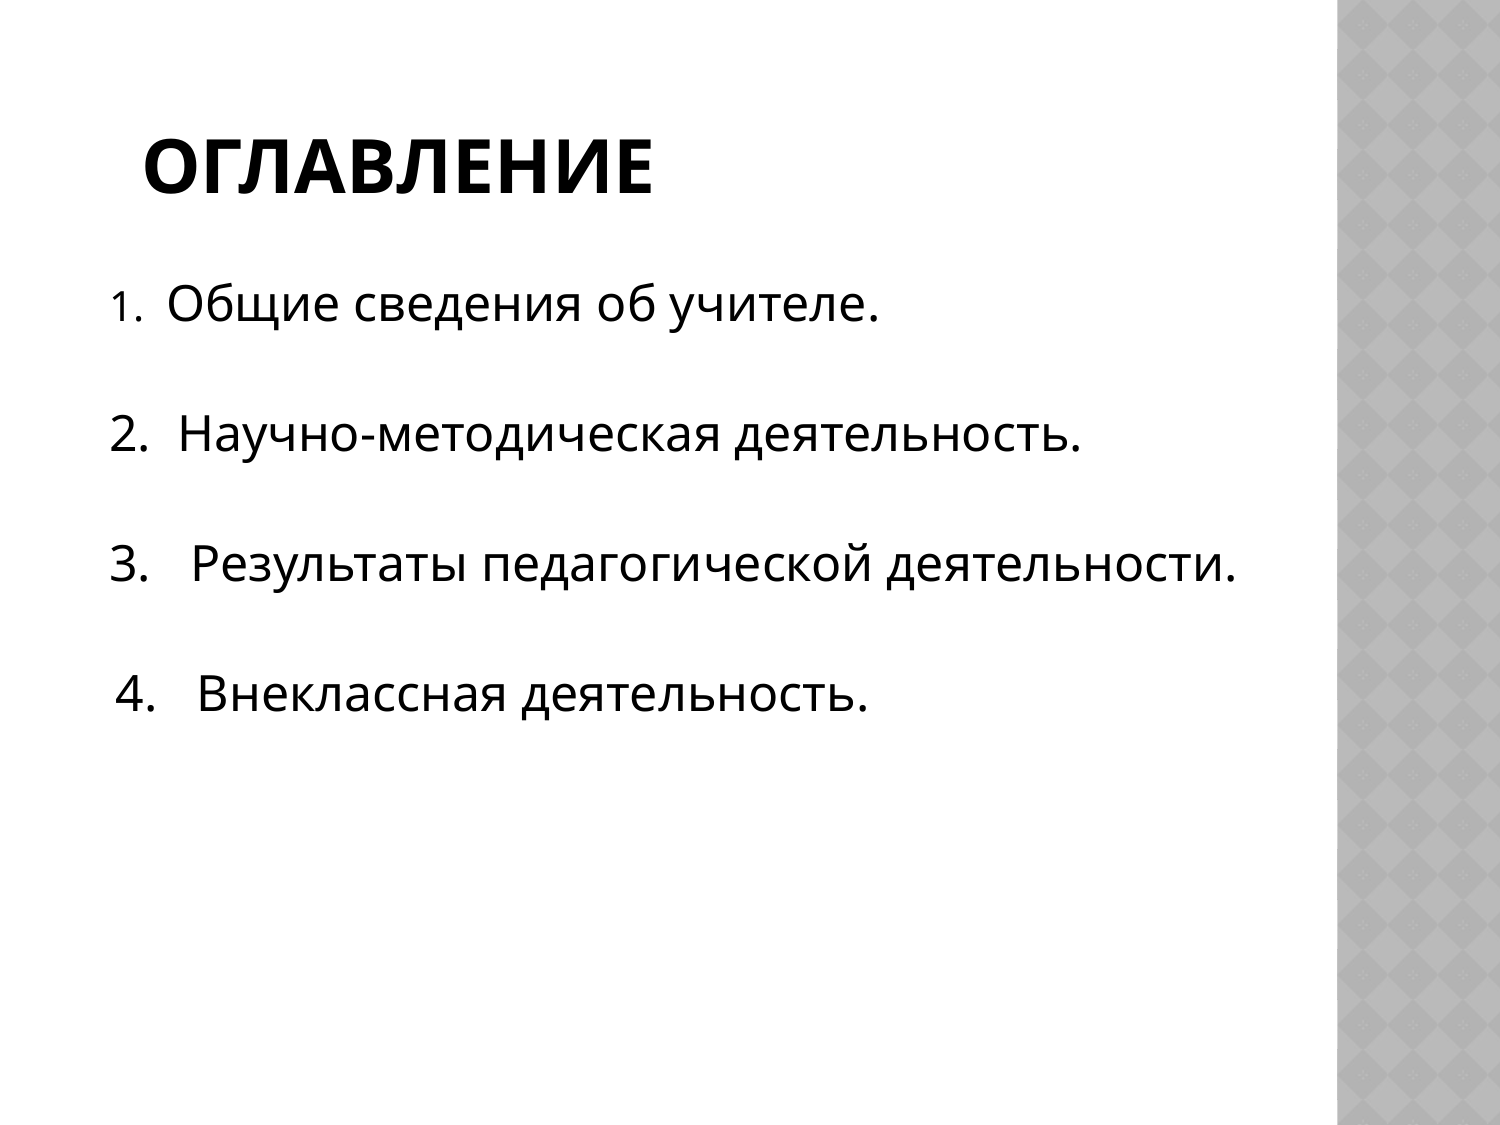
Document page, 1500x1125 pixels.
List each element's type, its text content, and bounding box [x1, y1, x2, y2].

list 1. Общие сведения об учителе. 2. Научно-методическая деятельность. 3. Результаты педагогической деятельности. 4. Внеклассная деятельность. [75, 264, 1263, 1059]
title оглавление [75, 52, 1263, 209]
